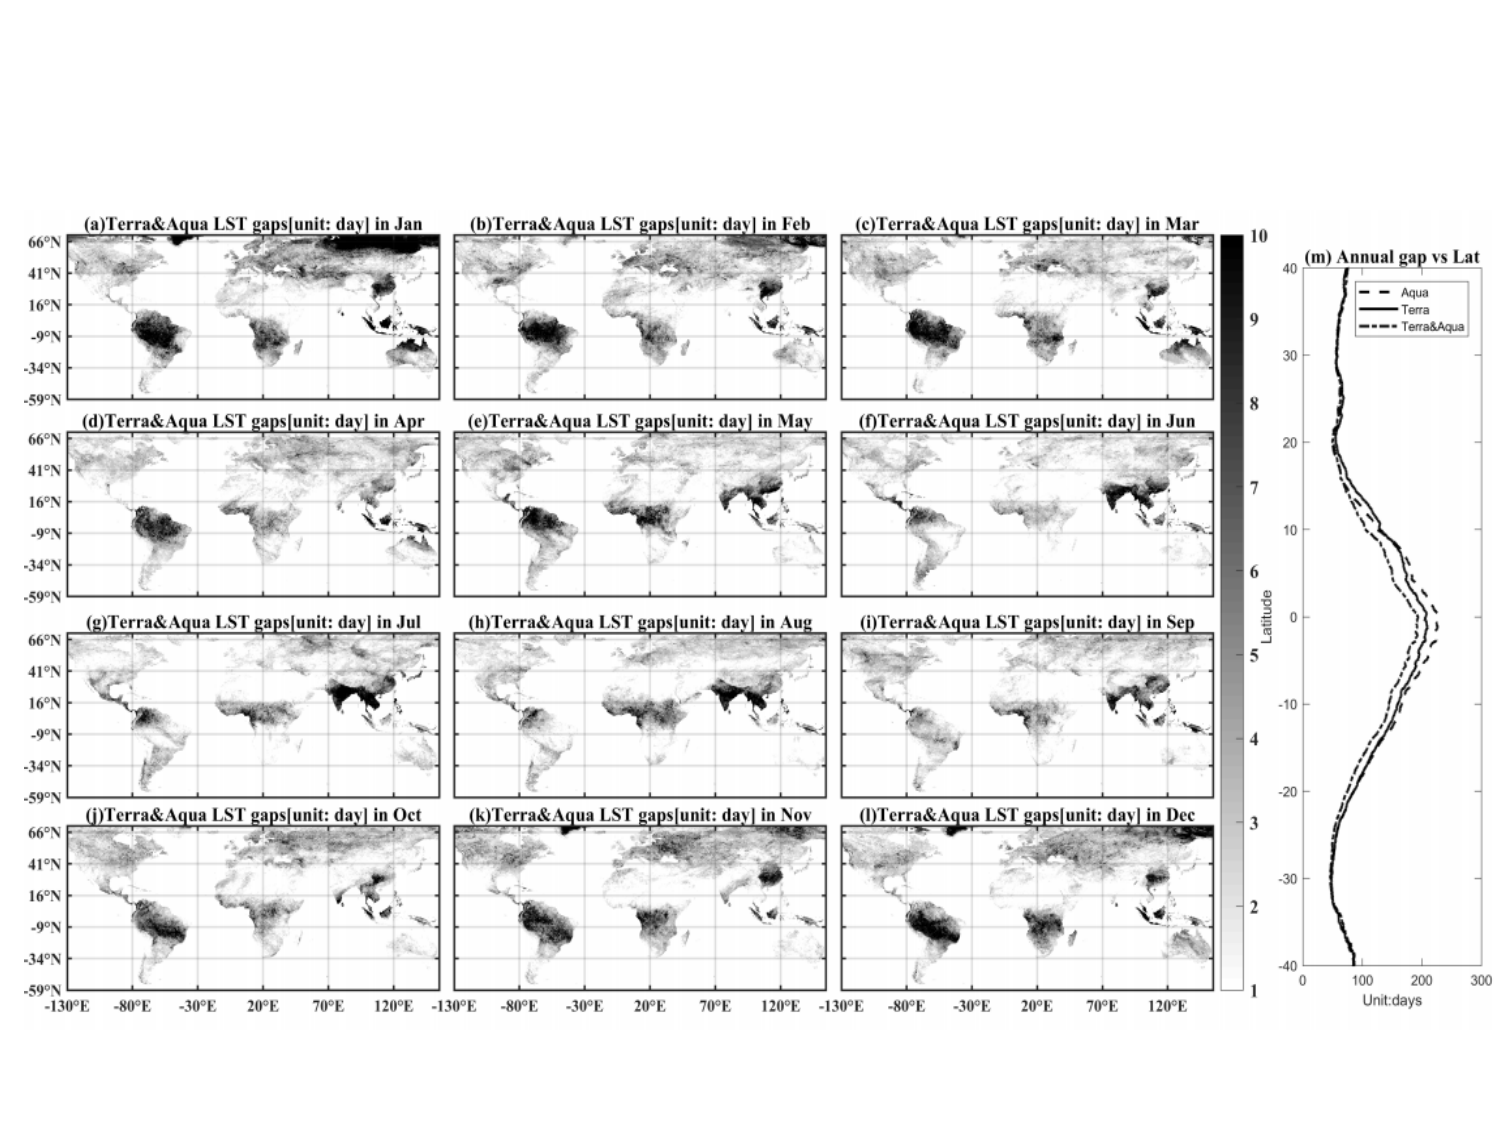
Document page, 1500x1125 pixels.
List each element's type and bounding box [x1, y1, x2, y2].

picture [24, 204, 1500, 1030]
